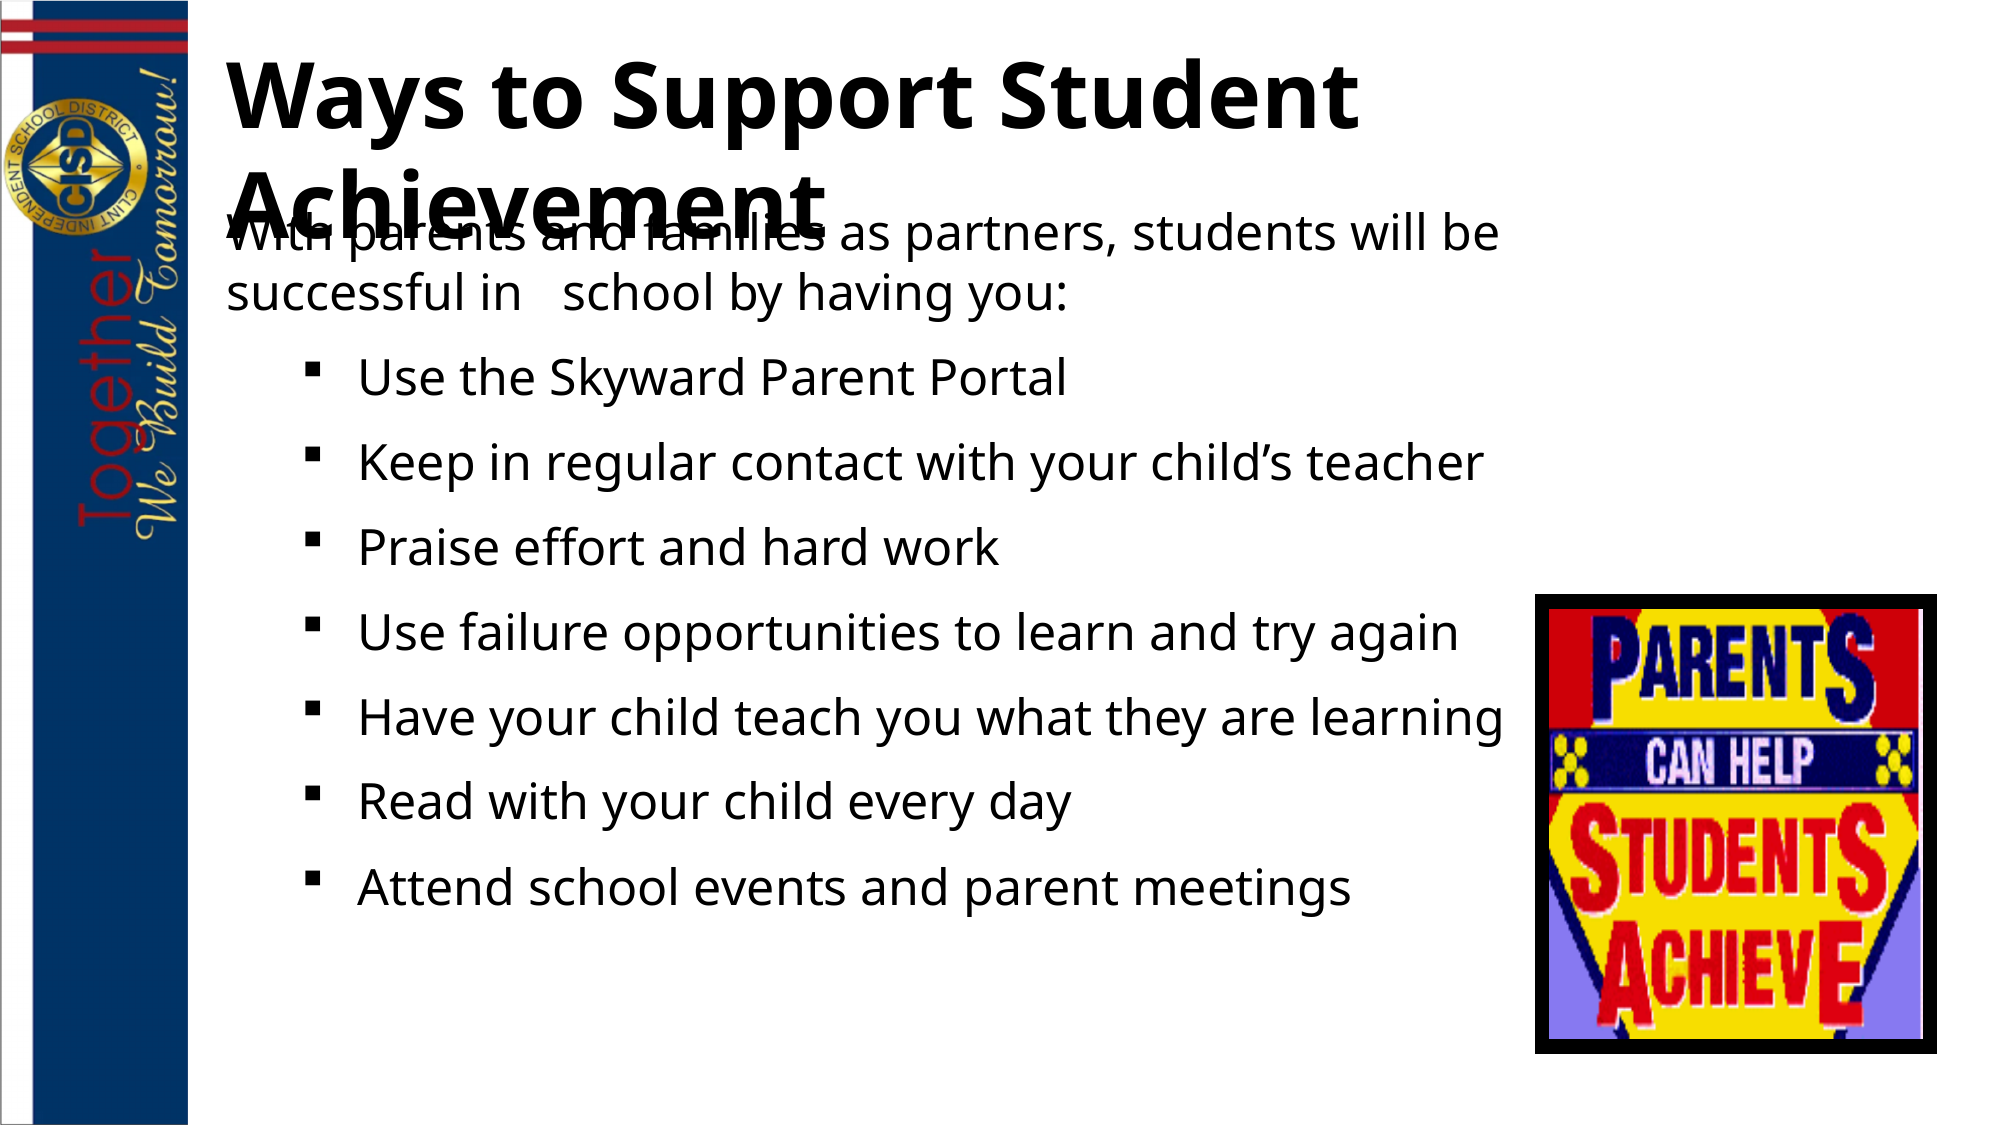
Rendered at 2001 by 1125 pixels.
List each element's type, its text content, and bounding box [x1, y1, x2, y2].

text_box With parents and families as partners, students will be successful in school by having you: Use the Skyward Parent Portal Keep in regular contact with your child’s teacher Praise effort and hard work Use failure opportunities to learn and try again Have your child teach you what they are learning Read with your child every day Attend school events and parent meetings [211, 192, 1755, 923]
picture [1549, 608, 1923, 1040]
picture [0, 1, 656, 1124]
text_box Ways to Support Student Achievement [211, 29, 1755, 192]
